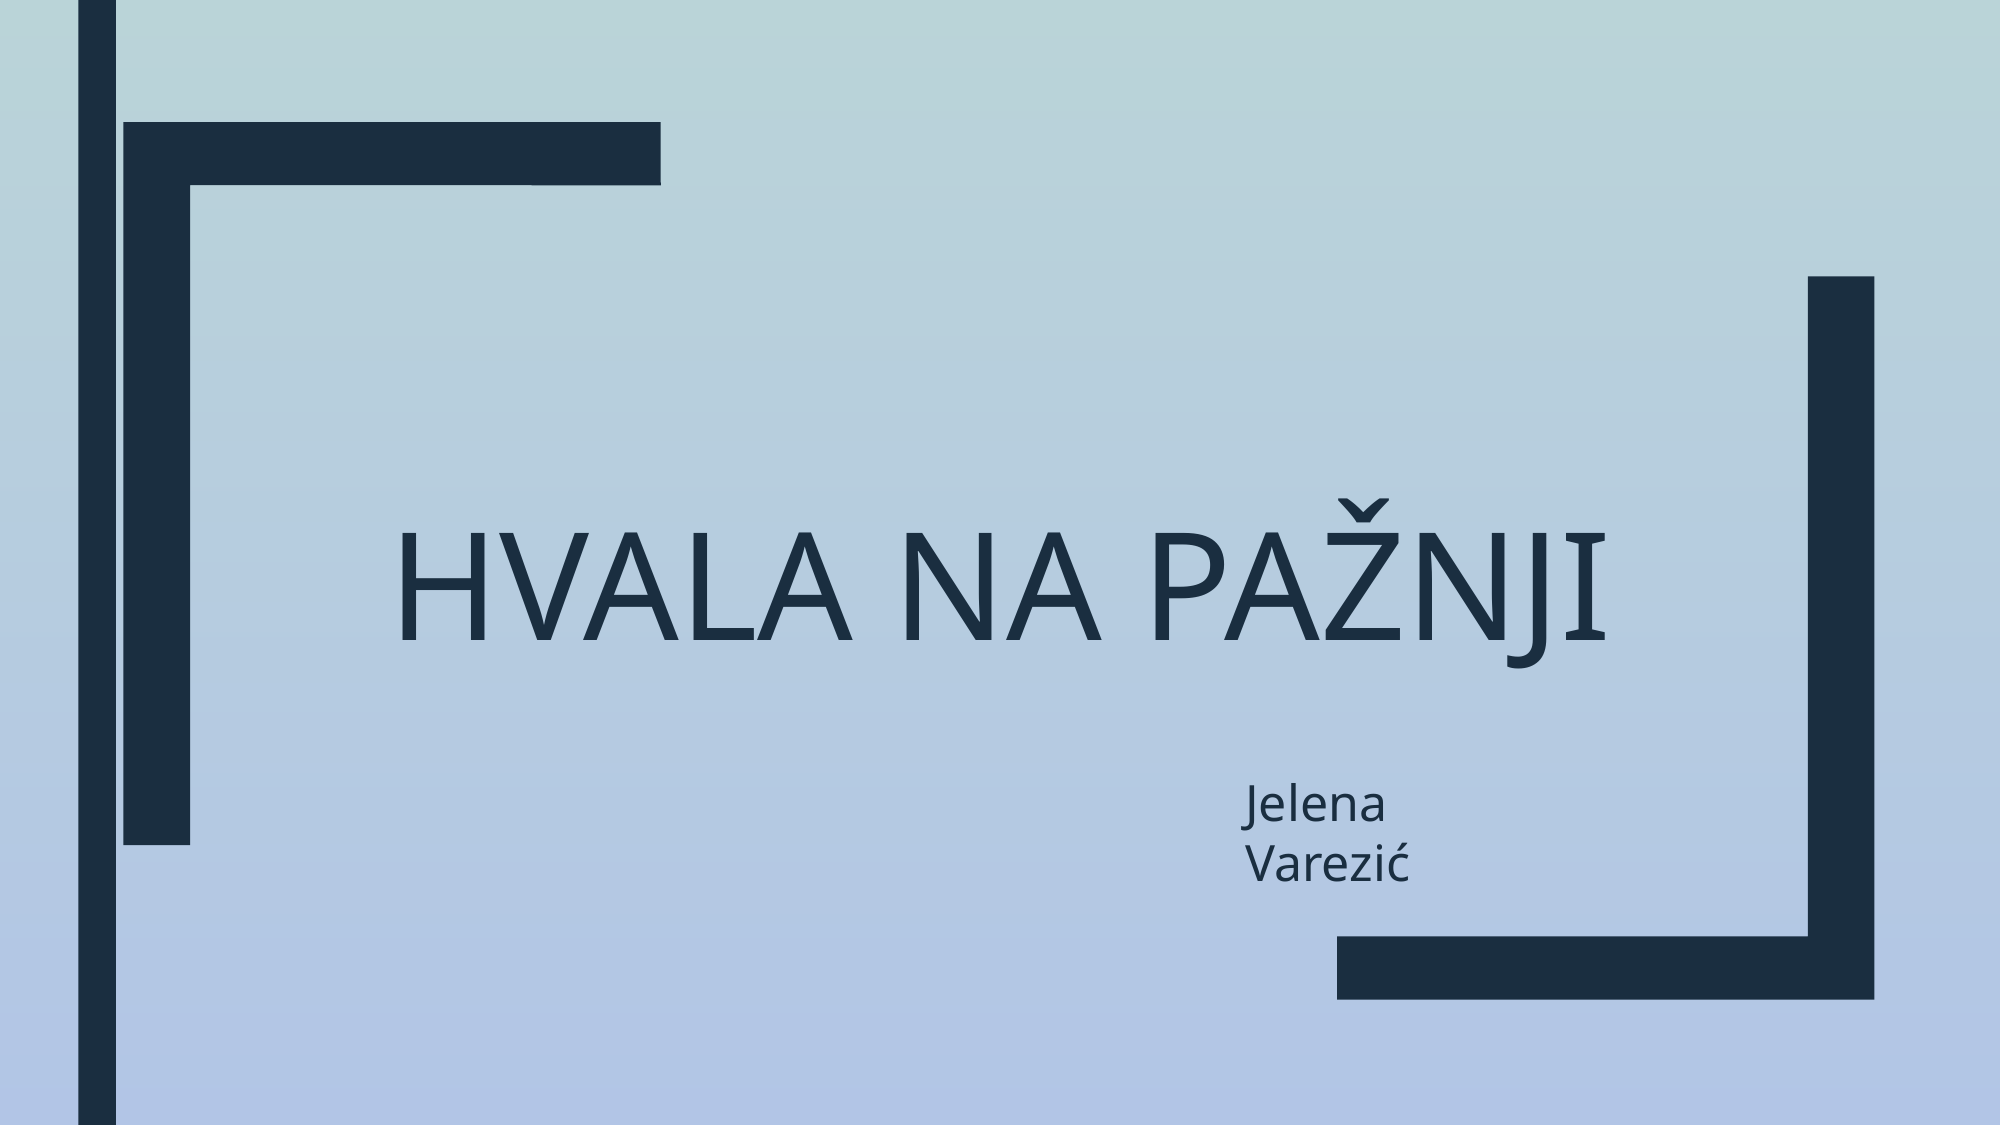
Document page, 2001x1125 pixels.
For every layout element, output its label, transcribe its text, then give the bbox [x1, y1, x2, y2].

text_box Jelena Varezić [1230, 764, 1575, 899]
title Hvala na pažnji [314, 335, 1686, 681]
